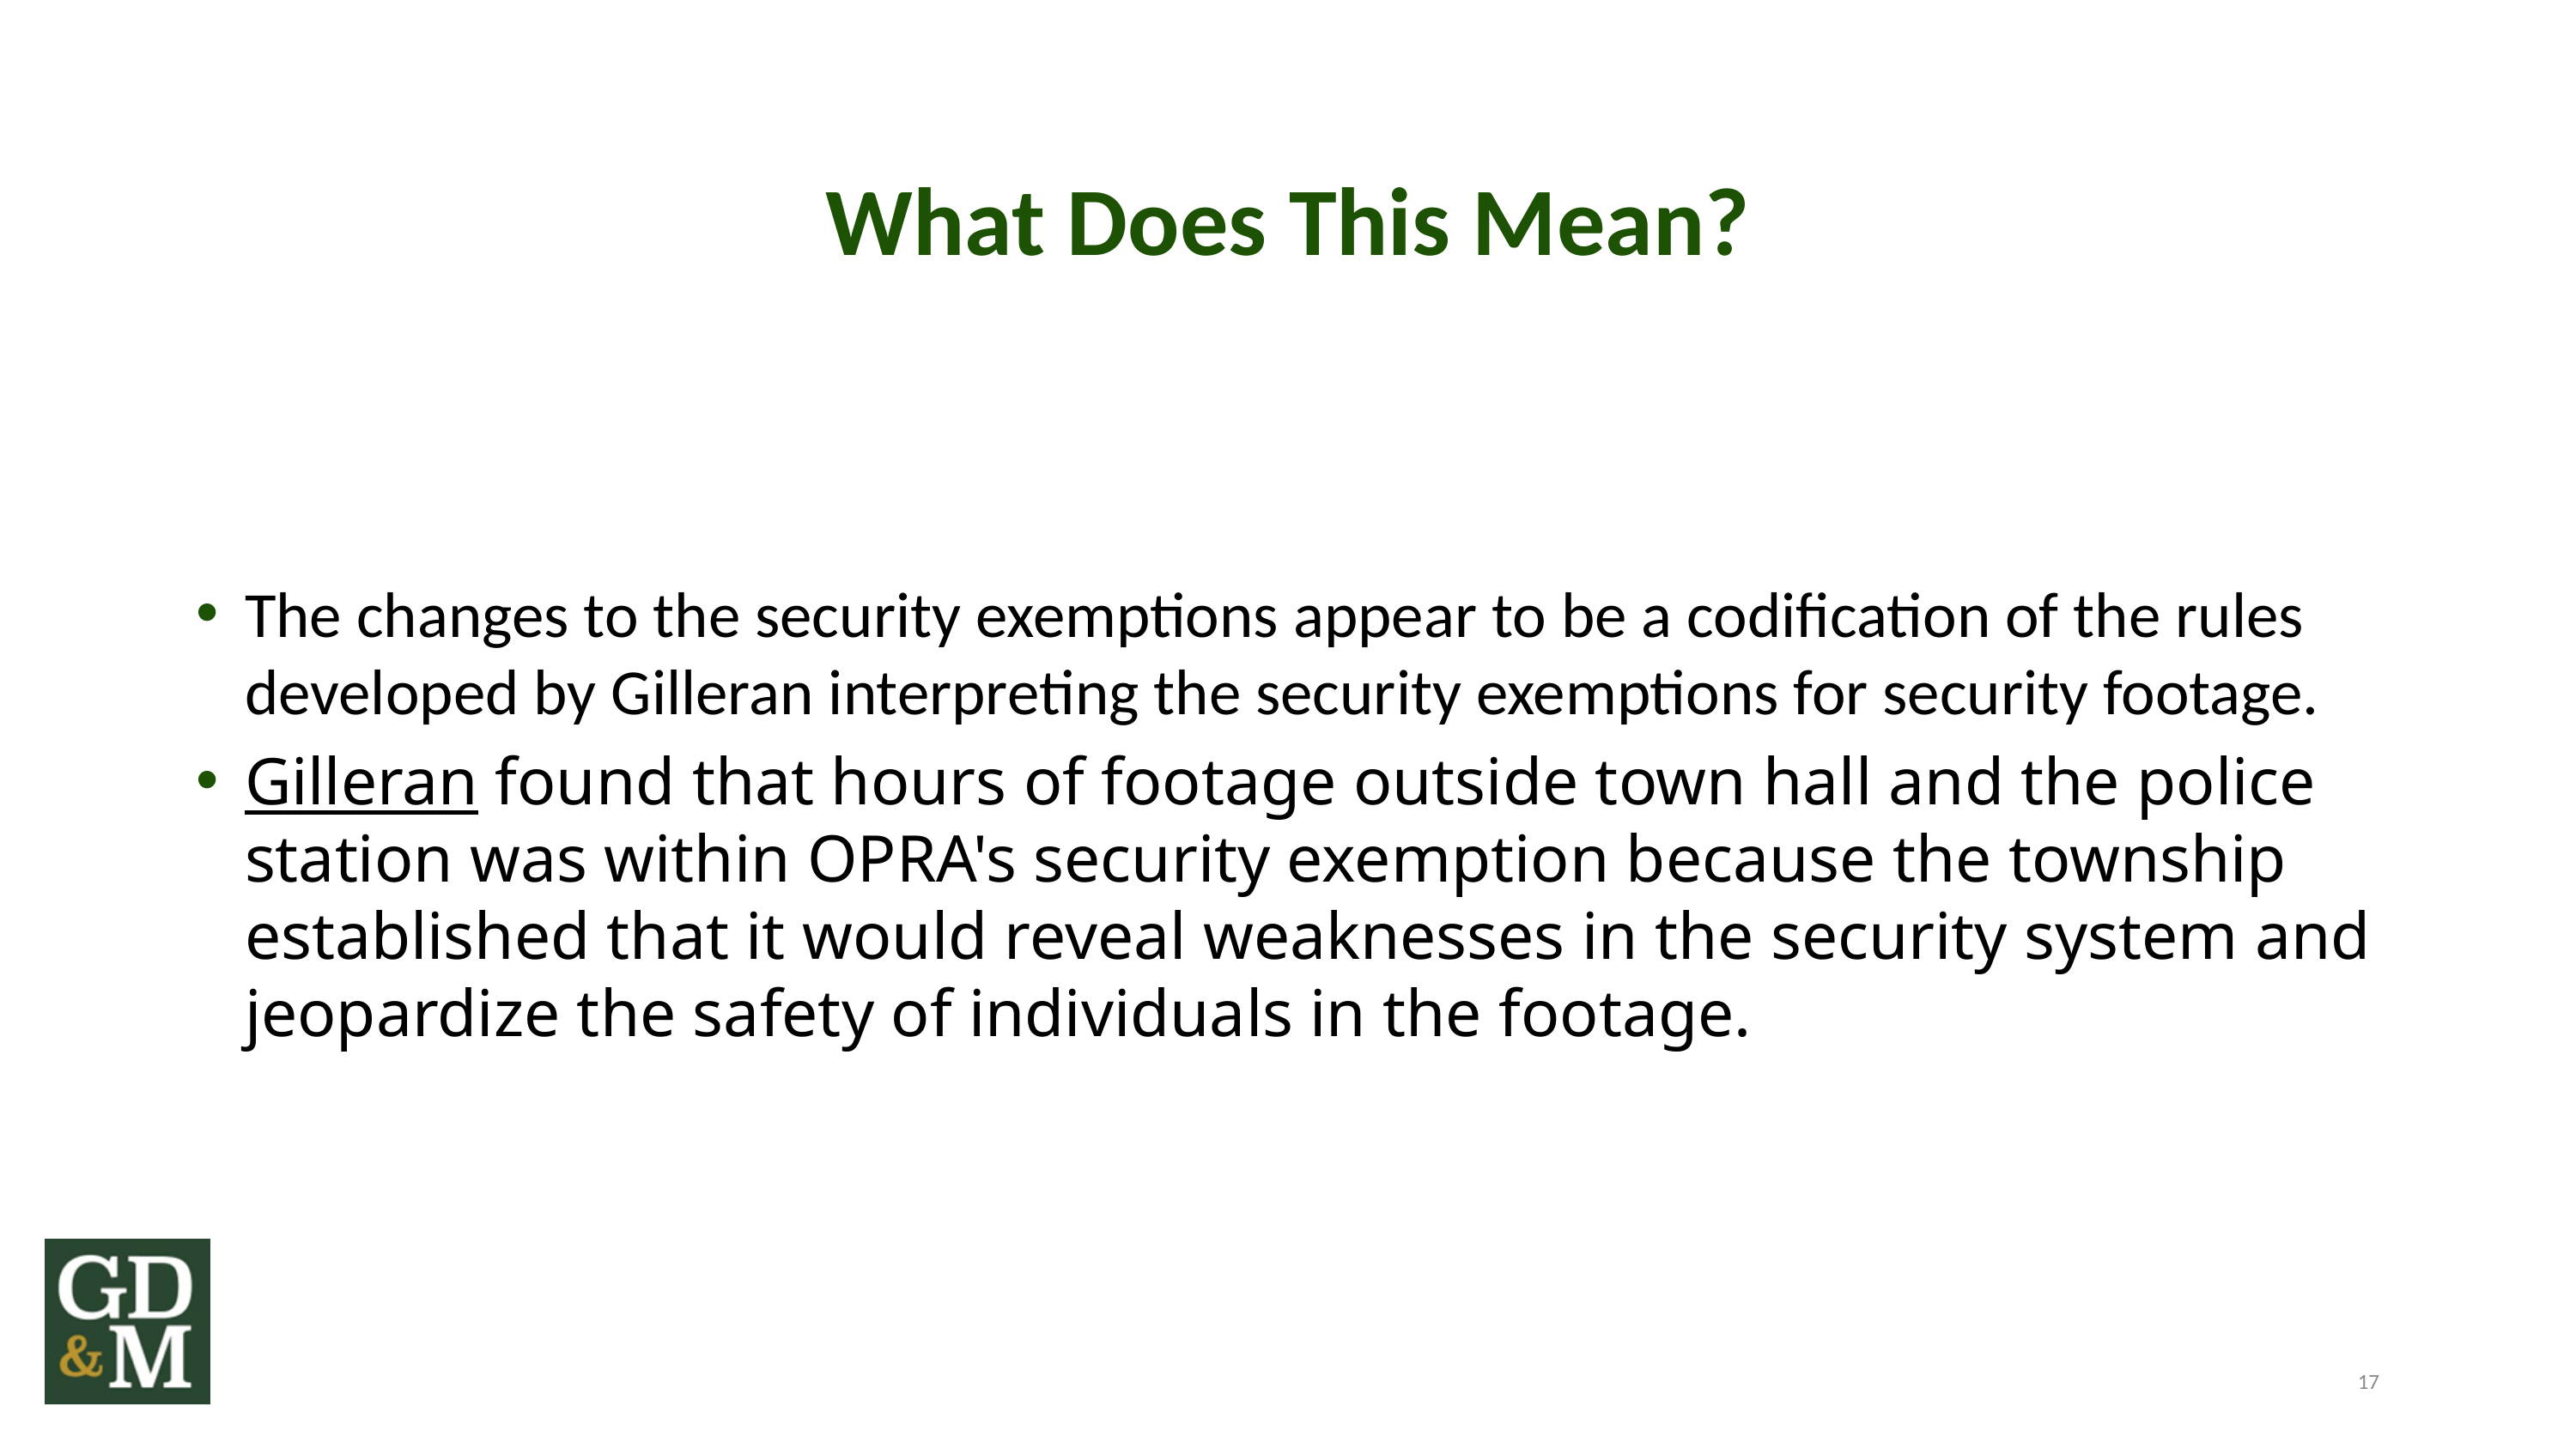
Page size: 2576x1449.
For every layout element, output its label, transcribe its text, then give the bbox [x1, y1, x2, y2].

picture [45, 1239, 210, 1404]
title What Does This Mean? [177, 76, 2399, 357]
slide_number 17 [1819, 1343, 2399, 1420]
list The changes to the security exemptions appear to be a codification of the rules developed by Gilleran interpreting the security exemptions for security footage. Gilleran found that hours of footage outside town hall and the police station was within OPRA's security exemption because the township established that it would reveal weaknesses in the security system and jeopardize the safety of individuals in the footage. [177, 407, 2399, 1306]
